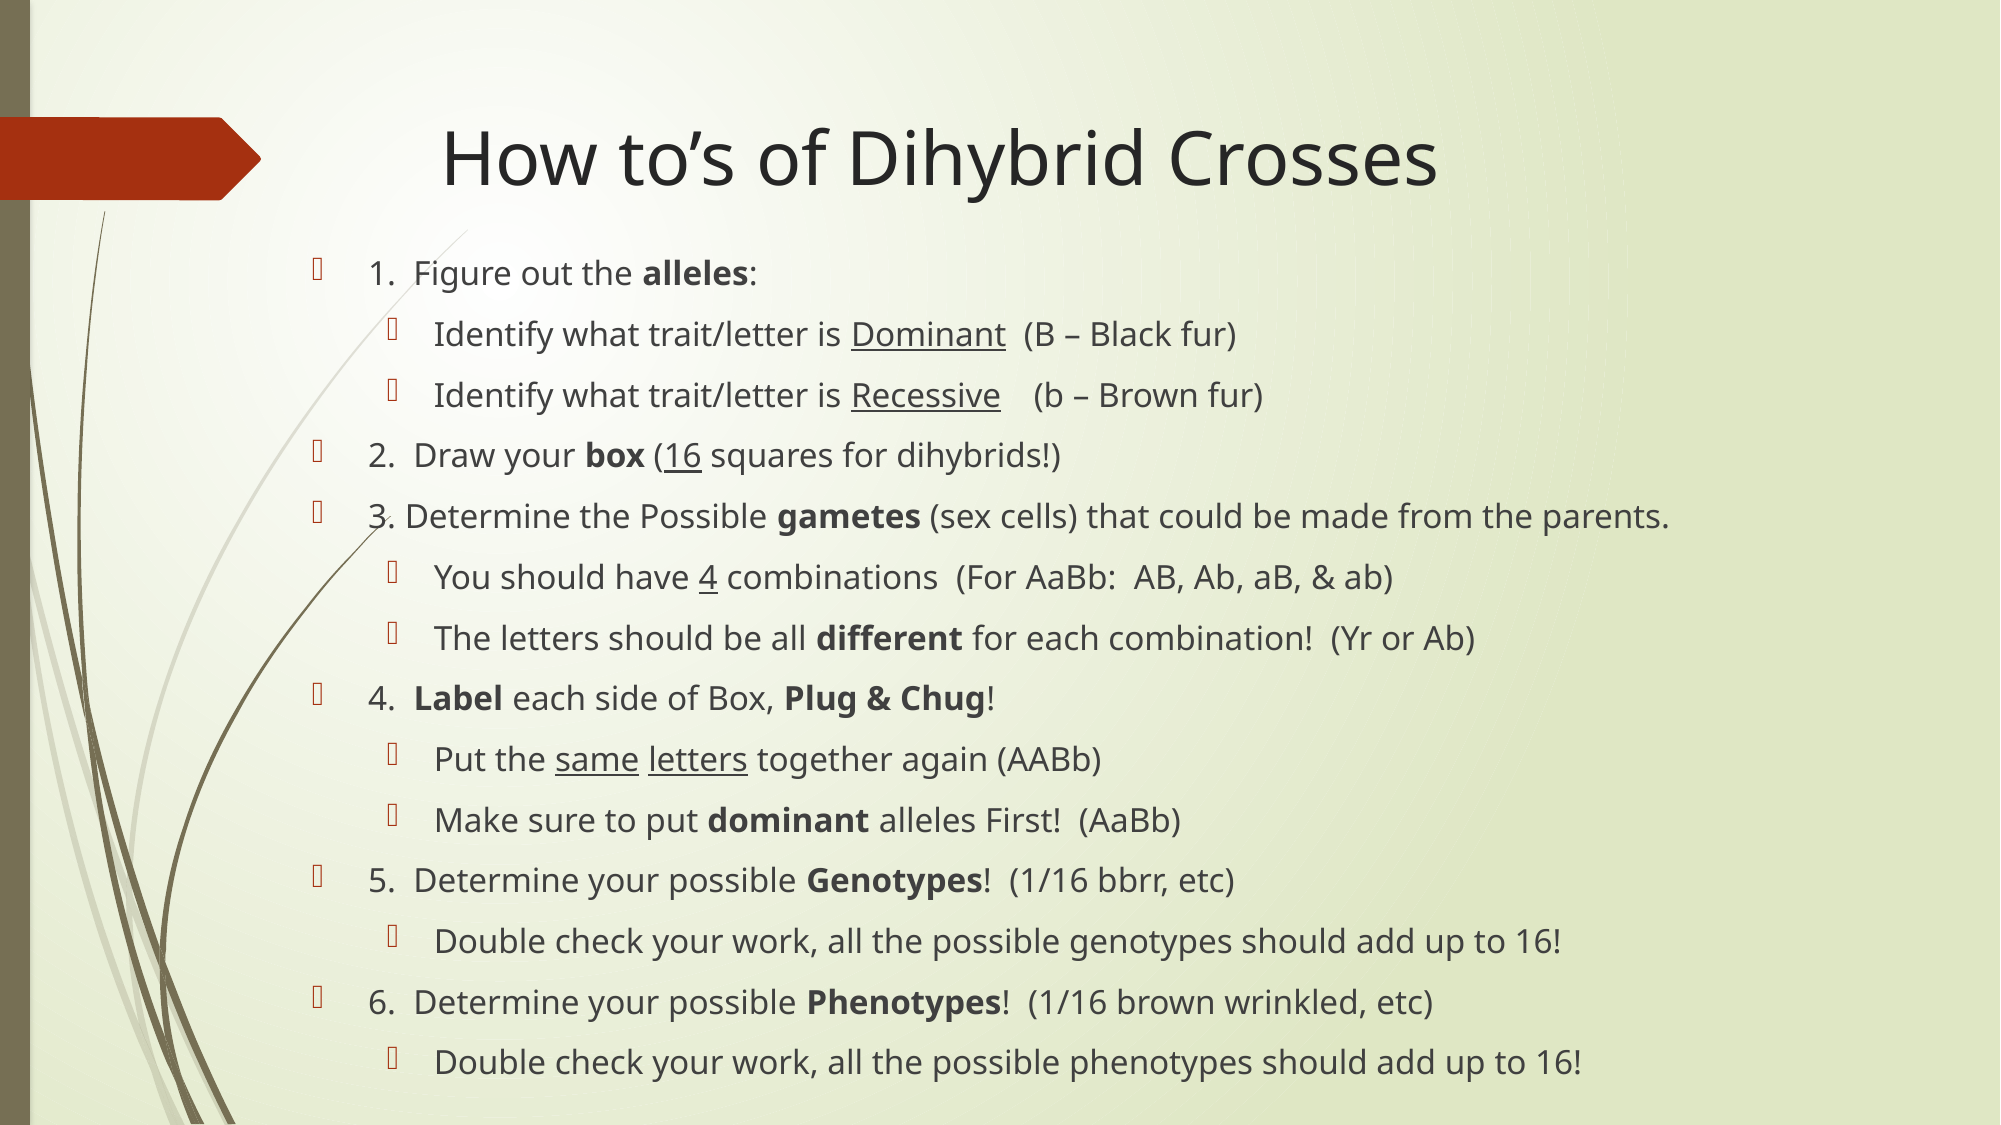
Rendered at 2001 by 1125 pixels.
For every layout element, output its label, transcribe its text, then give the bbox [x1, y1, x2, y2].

title How to’s of Dihybrid Crosses [425, 102, 1888, 244]
list 1. Figure out the alleles: Identify what trait/letter is Dominant (B – Black fur) Identify what trait/letter is Recessive (b – Brown fur) 2. Draw your box (16 squares for dihybrids!) 3. Determine the Possible gametes (sex cells) that could be made from the parents. You should have 4 combinations (For AaBb: AB, Ab, aB, & ab) The letters should be all different for each combination! (Yr or Ab) 4. Label each side of Box, Plug & Chug! Put the same letters together again (AABb) Make sure to put dominant alleles First! (AaBb) 5. Determine your possible Genotypes! (1/16 bbrr, etc) Double check your work, all the possible genotypes should add up to 16! 6. Determine your possible Phenotypes! (1/16 brown wrinkled, etc) Double check your work, all the possible phenotypes should add up to 16! [296, 244, 1944, 1125]
